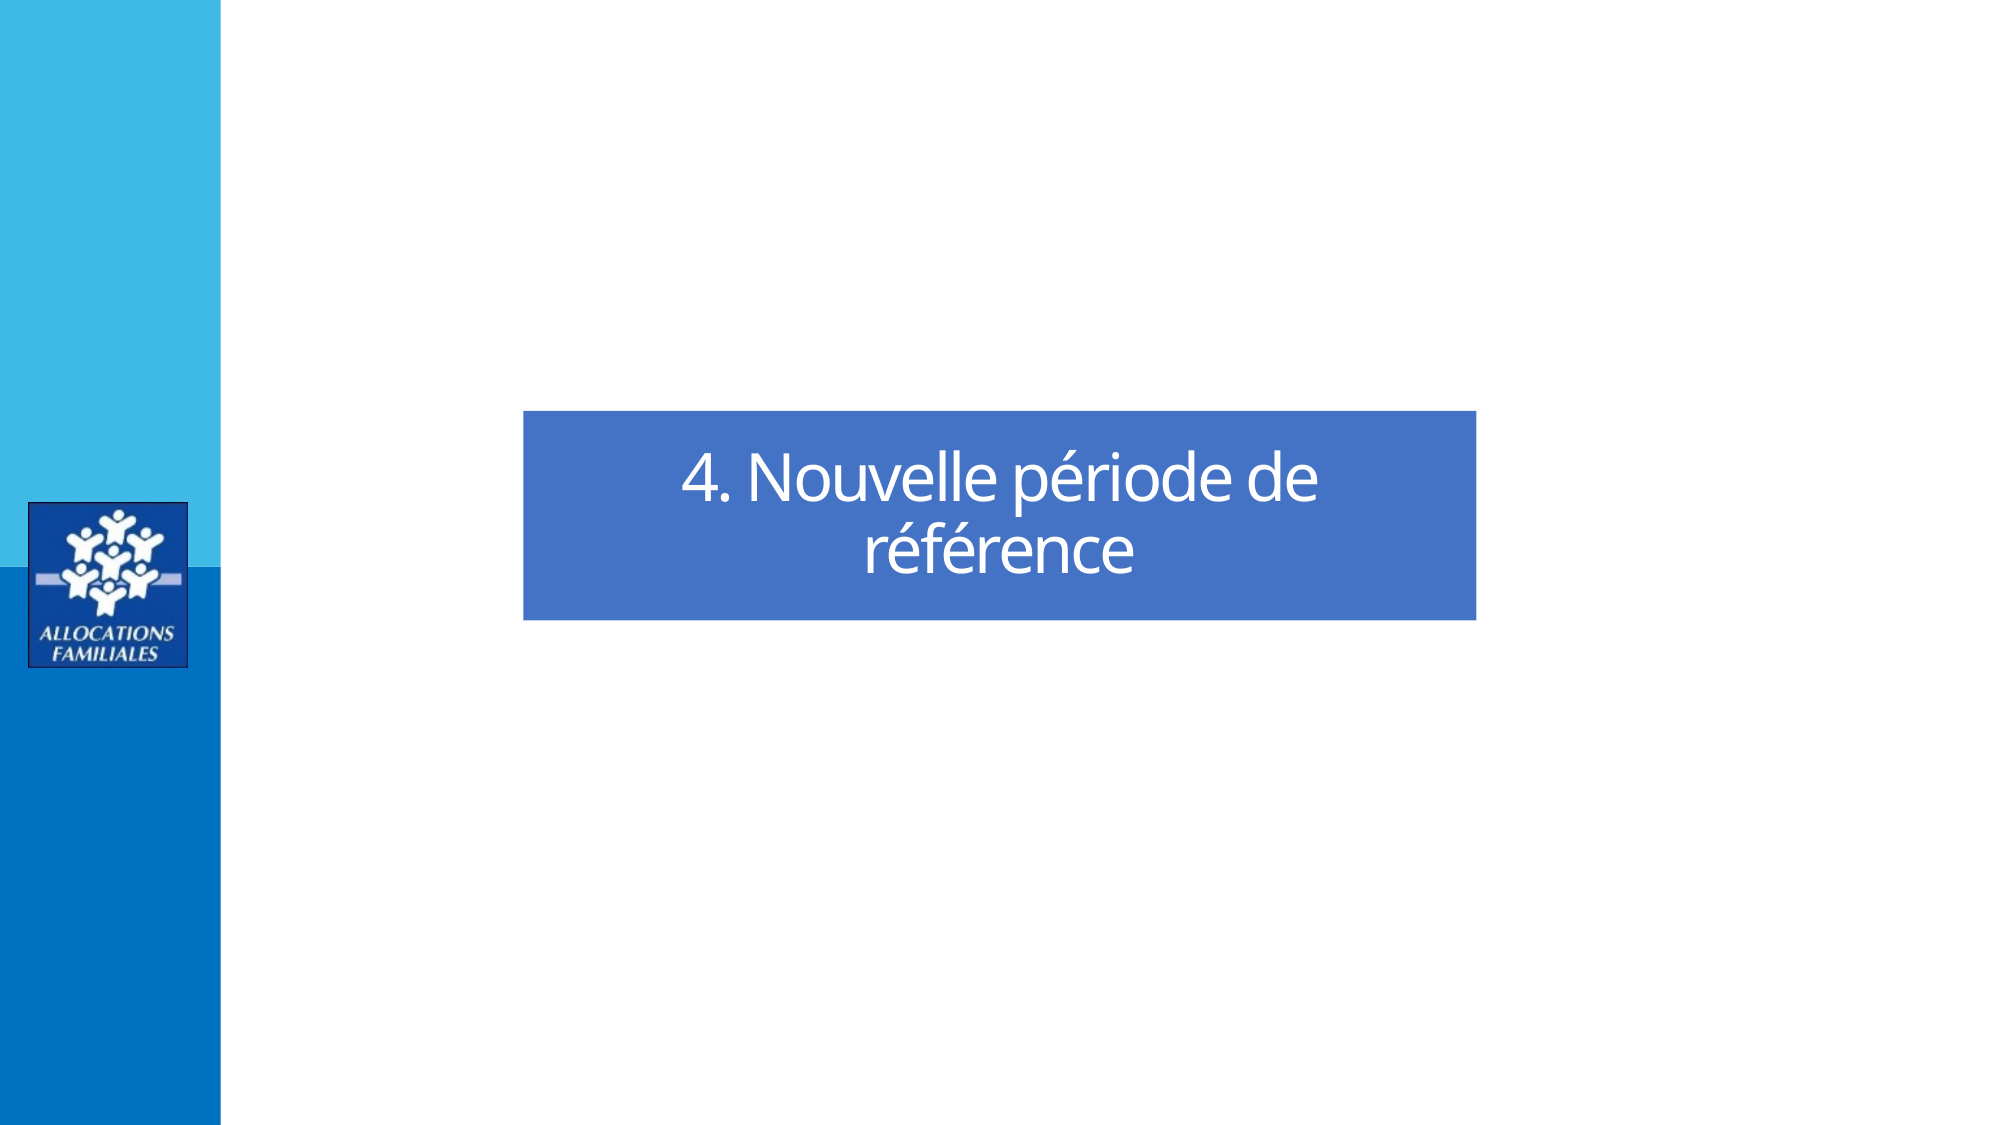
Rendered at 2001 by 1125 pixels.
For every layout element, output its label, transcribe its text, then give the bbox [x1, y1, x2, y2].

picture [28, 502, 188, 668]
text_box 4. Nouvelle période de référence [522, 410, 1478, 621]
